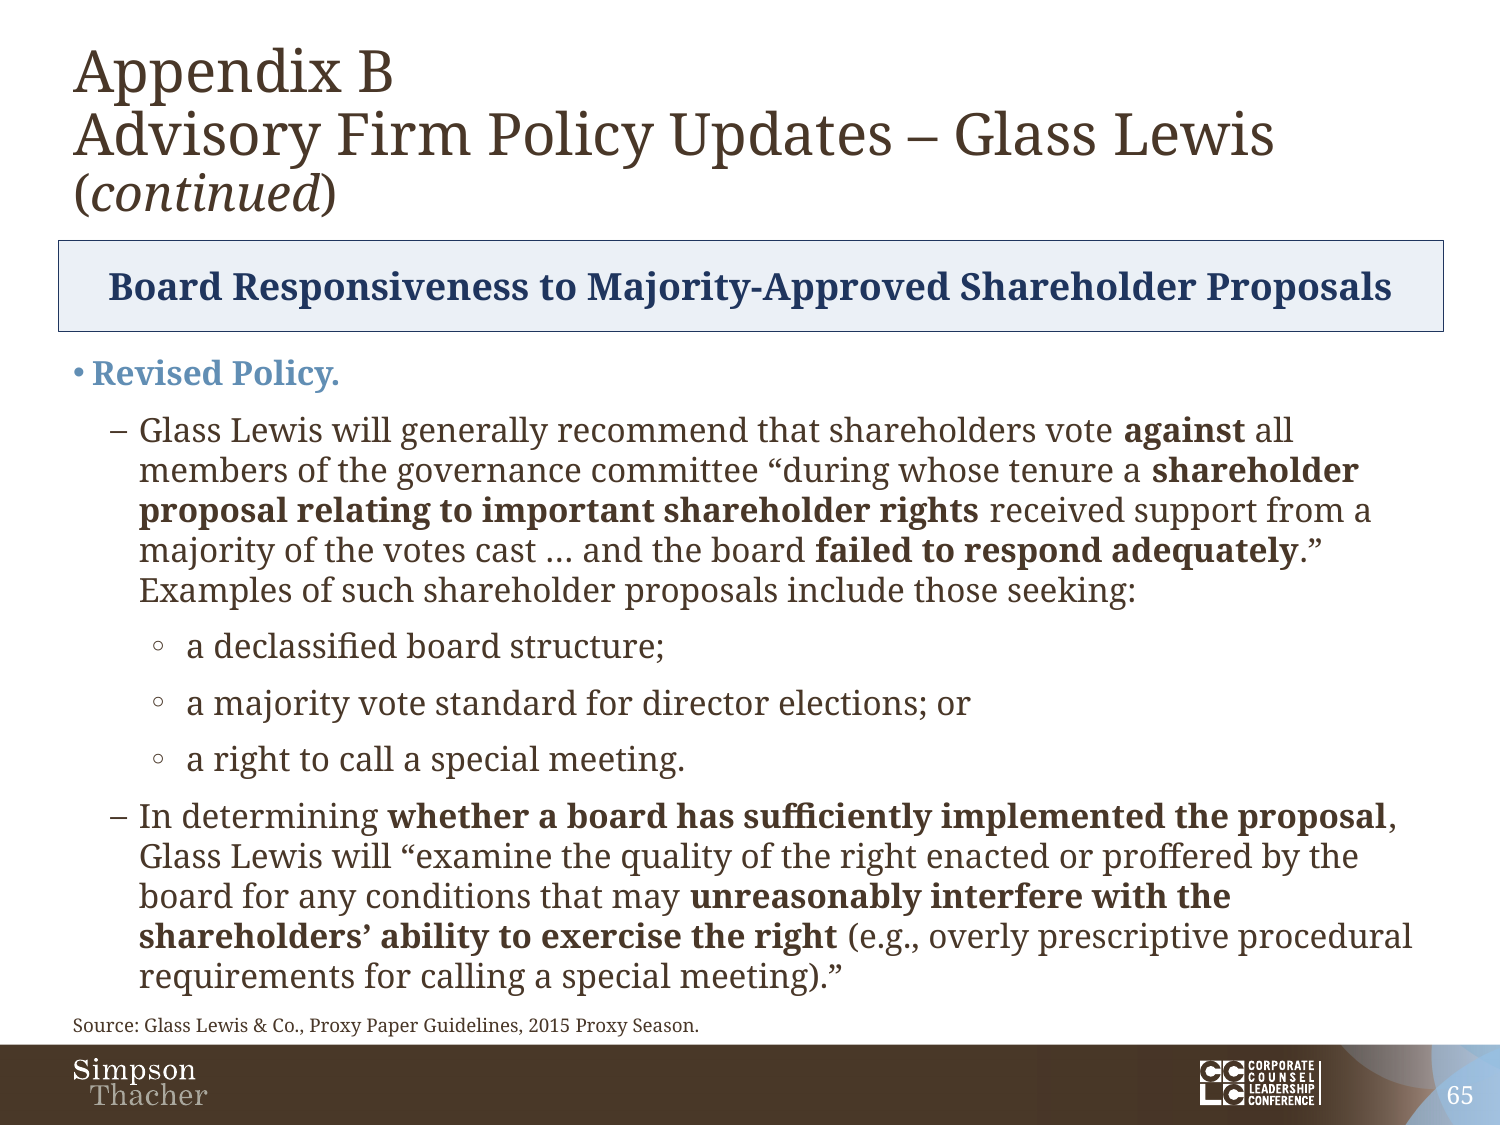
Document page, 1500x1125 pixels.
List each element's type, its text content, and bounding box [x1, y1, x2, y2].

list Board Responsiveness to Majority-Approved Shareholder Proposals [58, 239, 1444, 332]
title Appendix B Advisory Firm Policy Updates – Glass Lewis (continued) [58, 34, 1443, 189]
slide_number 65 [1431, 1072, 1500, 1125]
text_box Source: Glass Lewis & Co., Proxy Paper Guidelines, 2015 Proxy Season. [58, 965, 1425, 1044]
picture [0, 1045, 1500, 1125]
list Revised Policy. Glass Lewis will generally recommend that shareholders vote against all members of the governance committee “during whose tenure a shareholder proposal relating to important shareholder rights received support from a majority of the votes cast … and the board failed to respond adequately.” Examples of such shareholder proposals include those seeking: a declassified board structure; a majority vote standard for director elections; or a right to call a special meeting. In determining whether a board has sufficiently implemented the proposal, Glass Lewis will “examine the quality of the right enacted or proffered by the board for any conditions that may unreasonably interfere with the shareholders’ ability to exercise the right (e.g., overly prescriptive procedural requirements for calling a special meeting).” [58, 345, 1443, 990]
